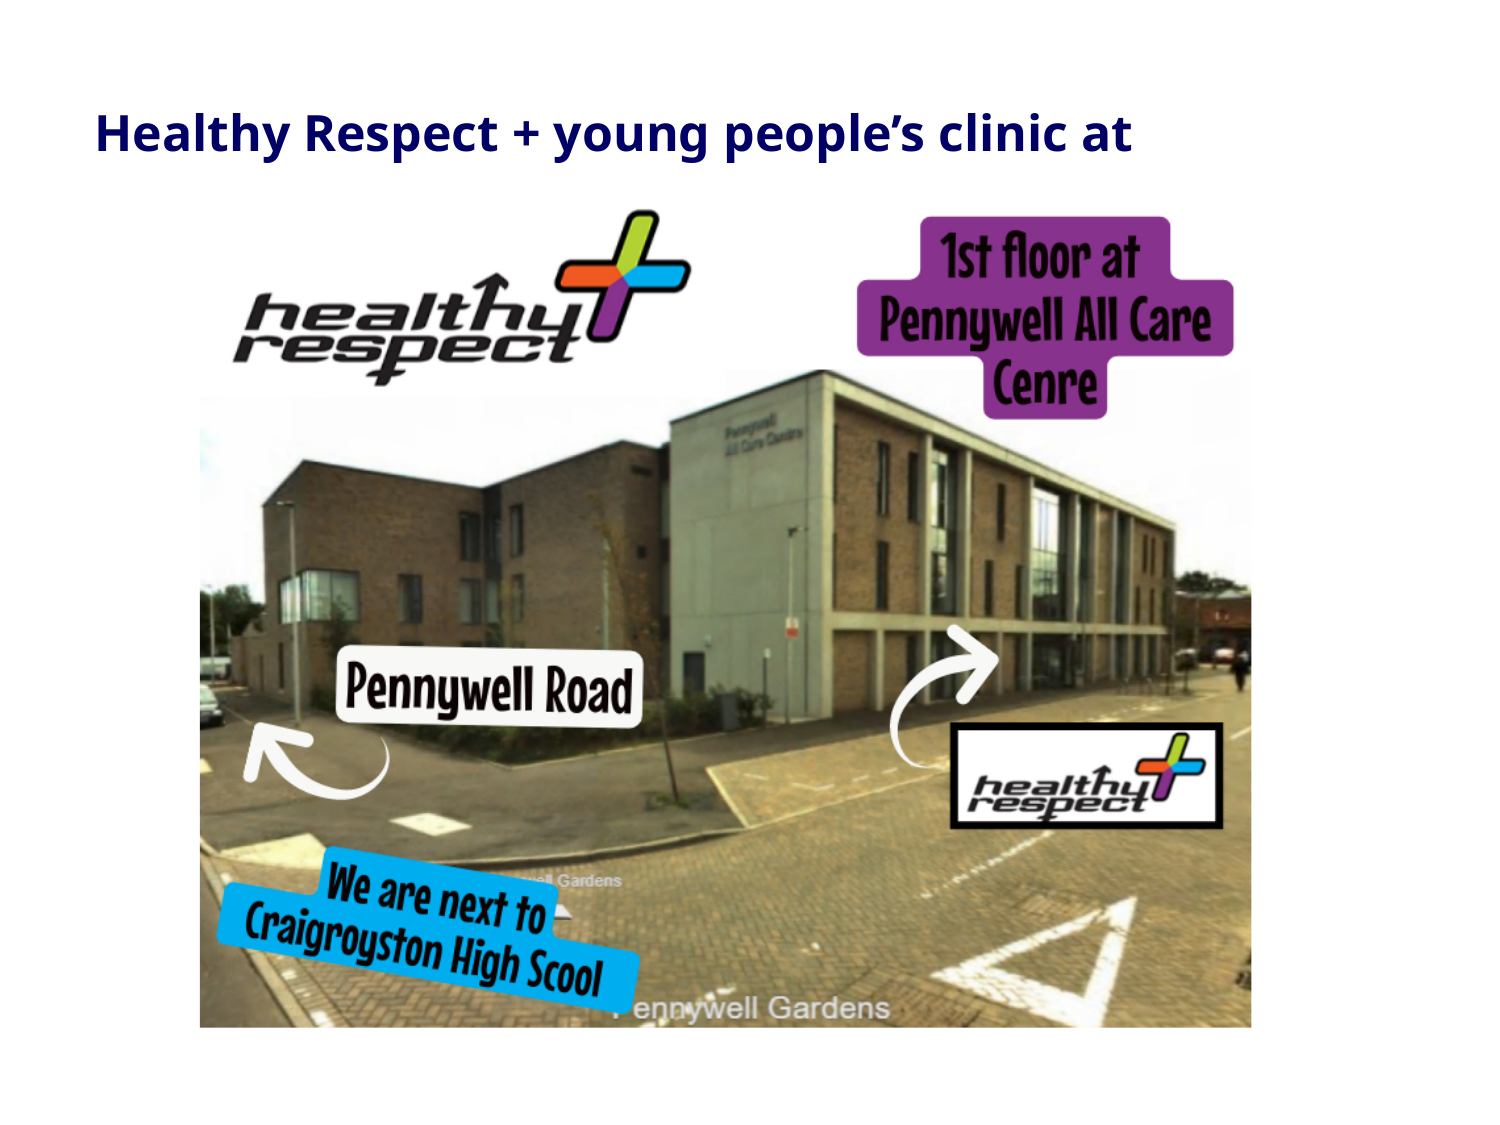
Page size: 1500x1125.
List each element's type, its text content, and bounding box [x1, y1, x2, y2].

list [199, 196, 1252, 1032]
text_box Healthy Respect + young people’s clinic at [79, 93, 1267, 169]
